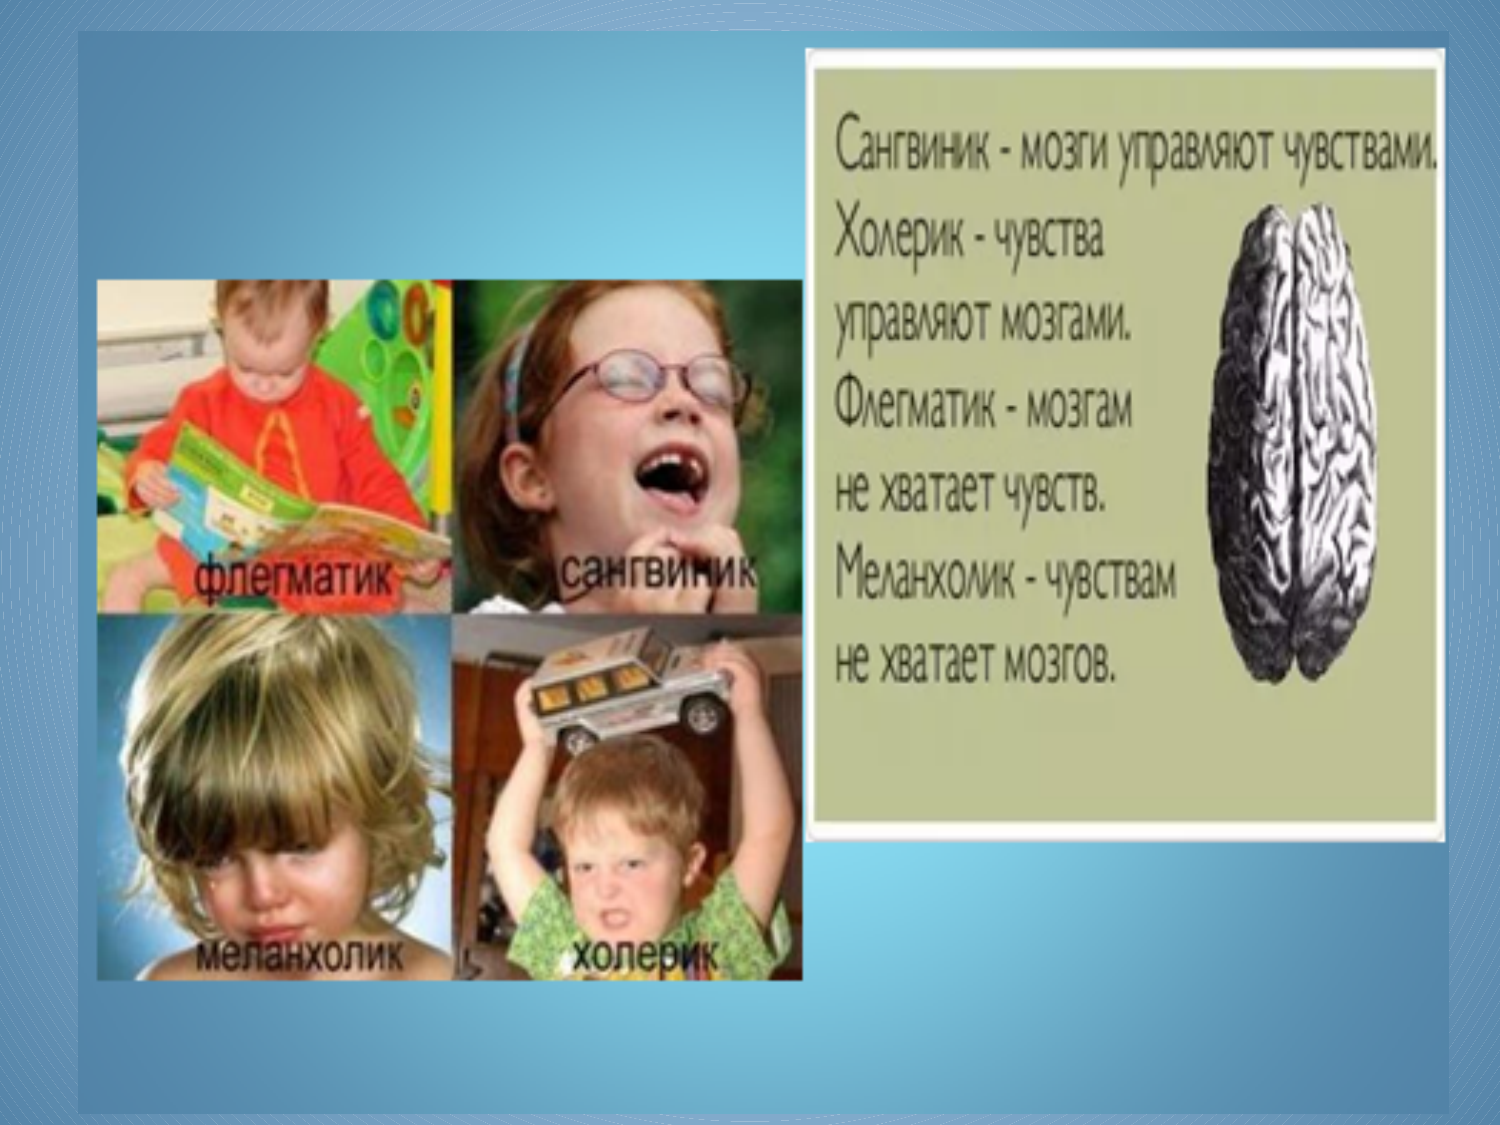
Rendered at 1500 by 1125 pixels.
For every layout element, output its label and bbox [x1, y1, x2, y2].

picture [77, 31, 1449, 1114]
